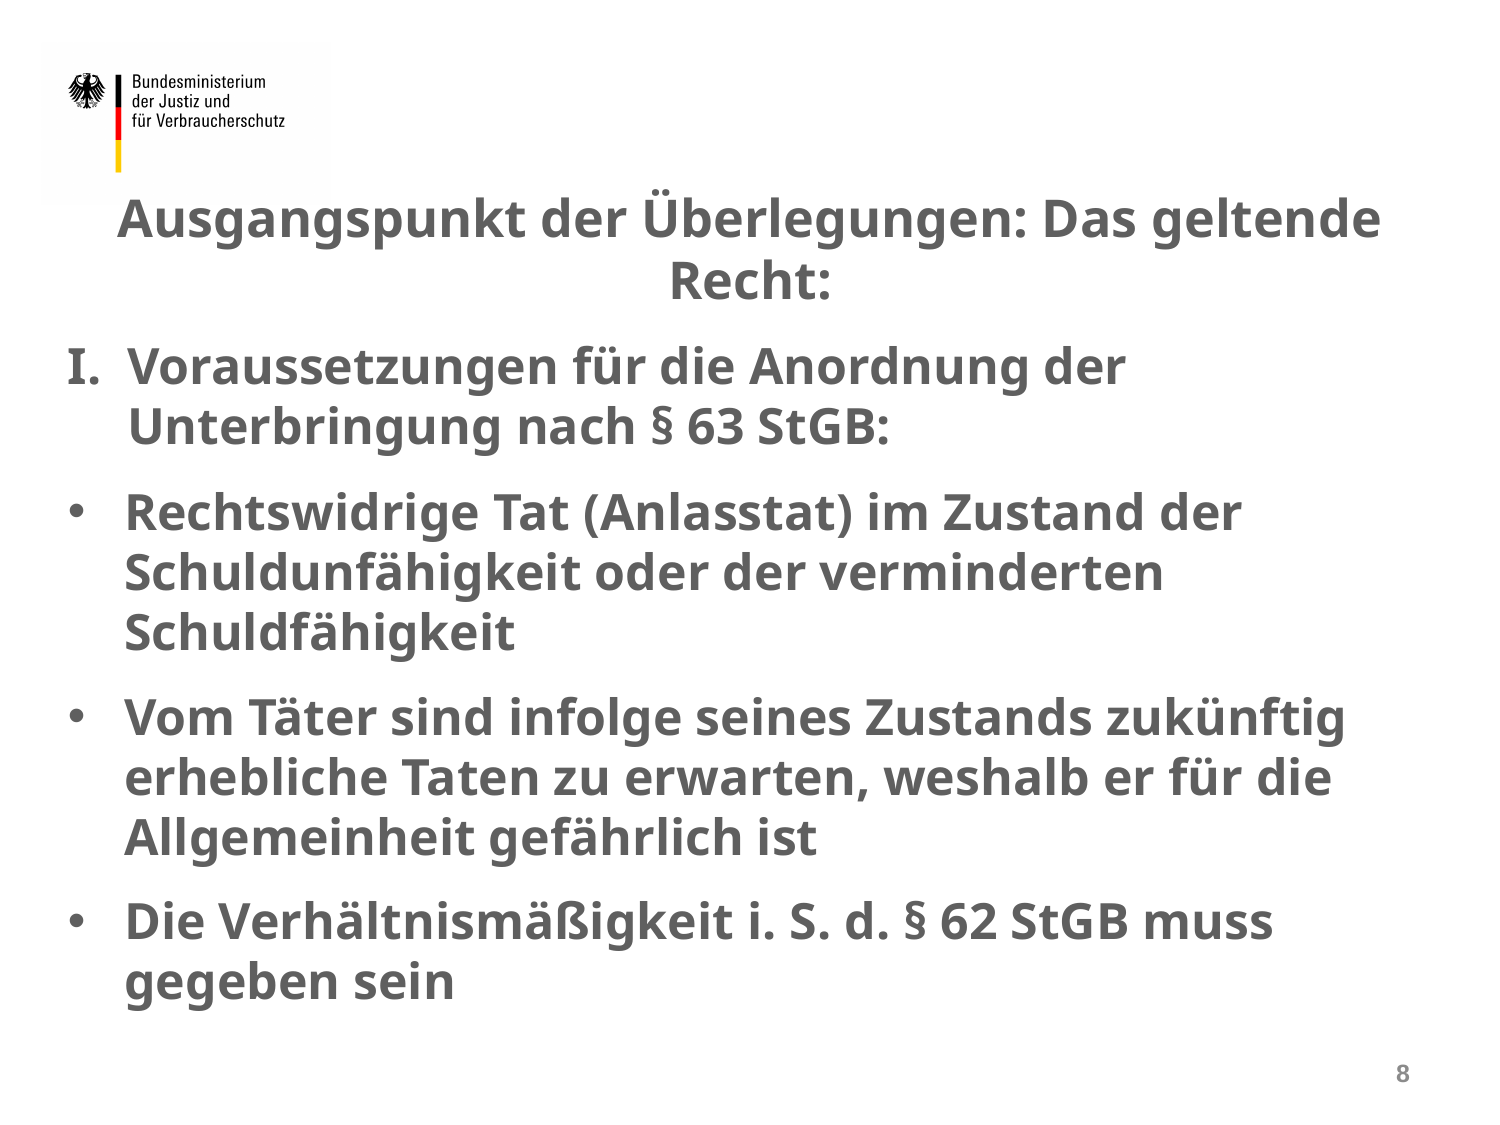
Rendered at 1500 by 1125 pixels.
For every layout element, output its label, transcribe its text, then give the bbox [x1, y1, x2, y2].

text_box Ausgangspunkt der Überlegungen: Das geltende Recht: I. Voraussetzungen für die Anordnung der Unterbringung nach § 63 StGB: Rechtswidrige Tat (Anlasstat) im Zustand der Schuldunfähigkeit oder der verminderten Schuldfähigkeit Vom Täter sind infolge seines Zustands zukünftig erhebliche Taten zu erwarten, weshalb er für die Allgemeinheit gefährlich ist Die Verhältnismäßigkeit i. S. d. § 62 StGB muss gegeben sein [53, 177, 1447, 1018]
picture [41, 42, 331, 205]
slide_number 8 [1074, 1042, 1425, 1103]
